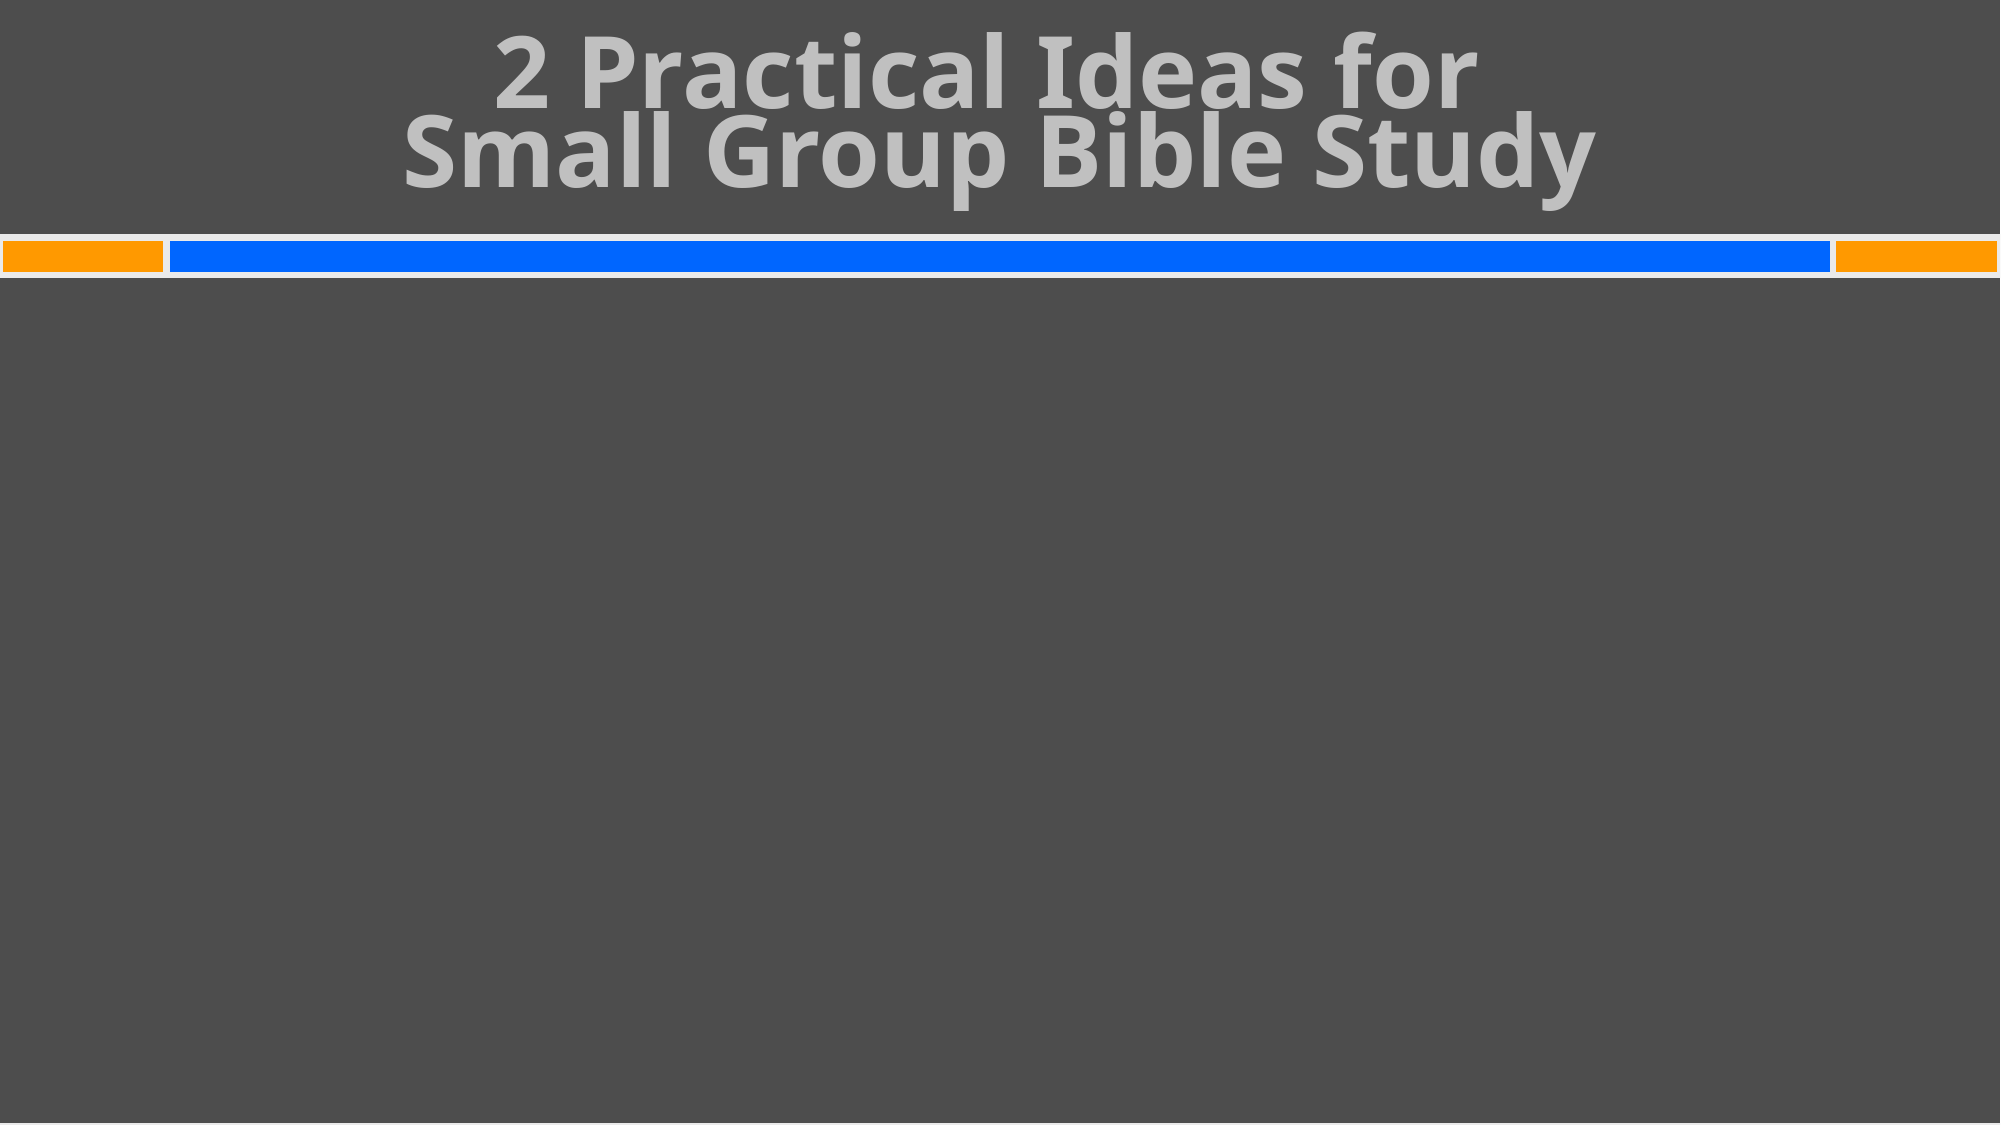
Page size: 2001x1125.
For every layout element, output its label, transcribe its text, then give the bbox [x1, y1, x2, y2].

title 2 Practical Ideas for Small Group Bible Study [299, 44, 1701, 213]
